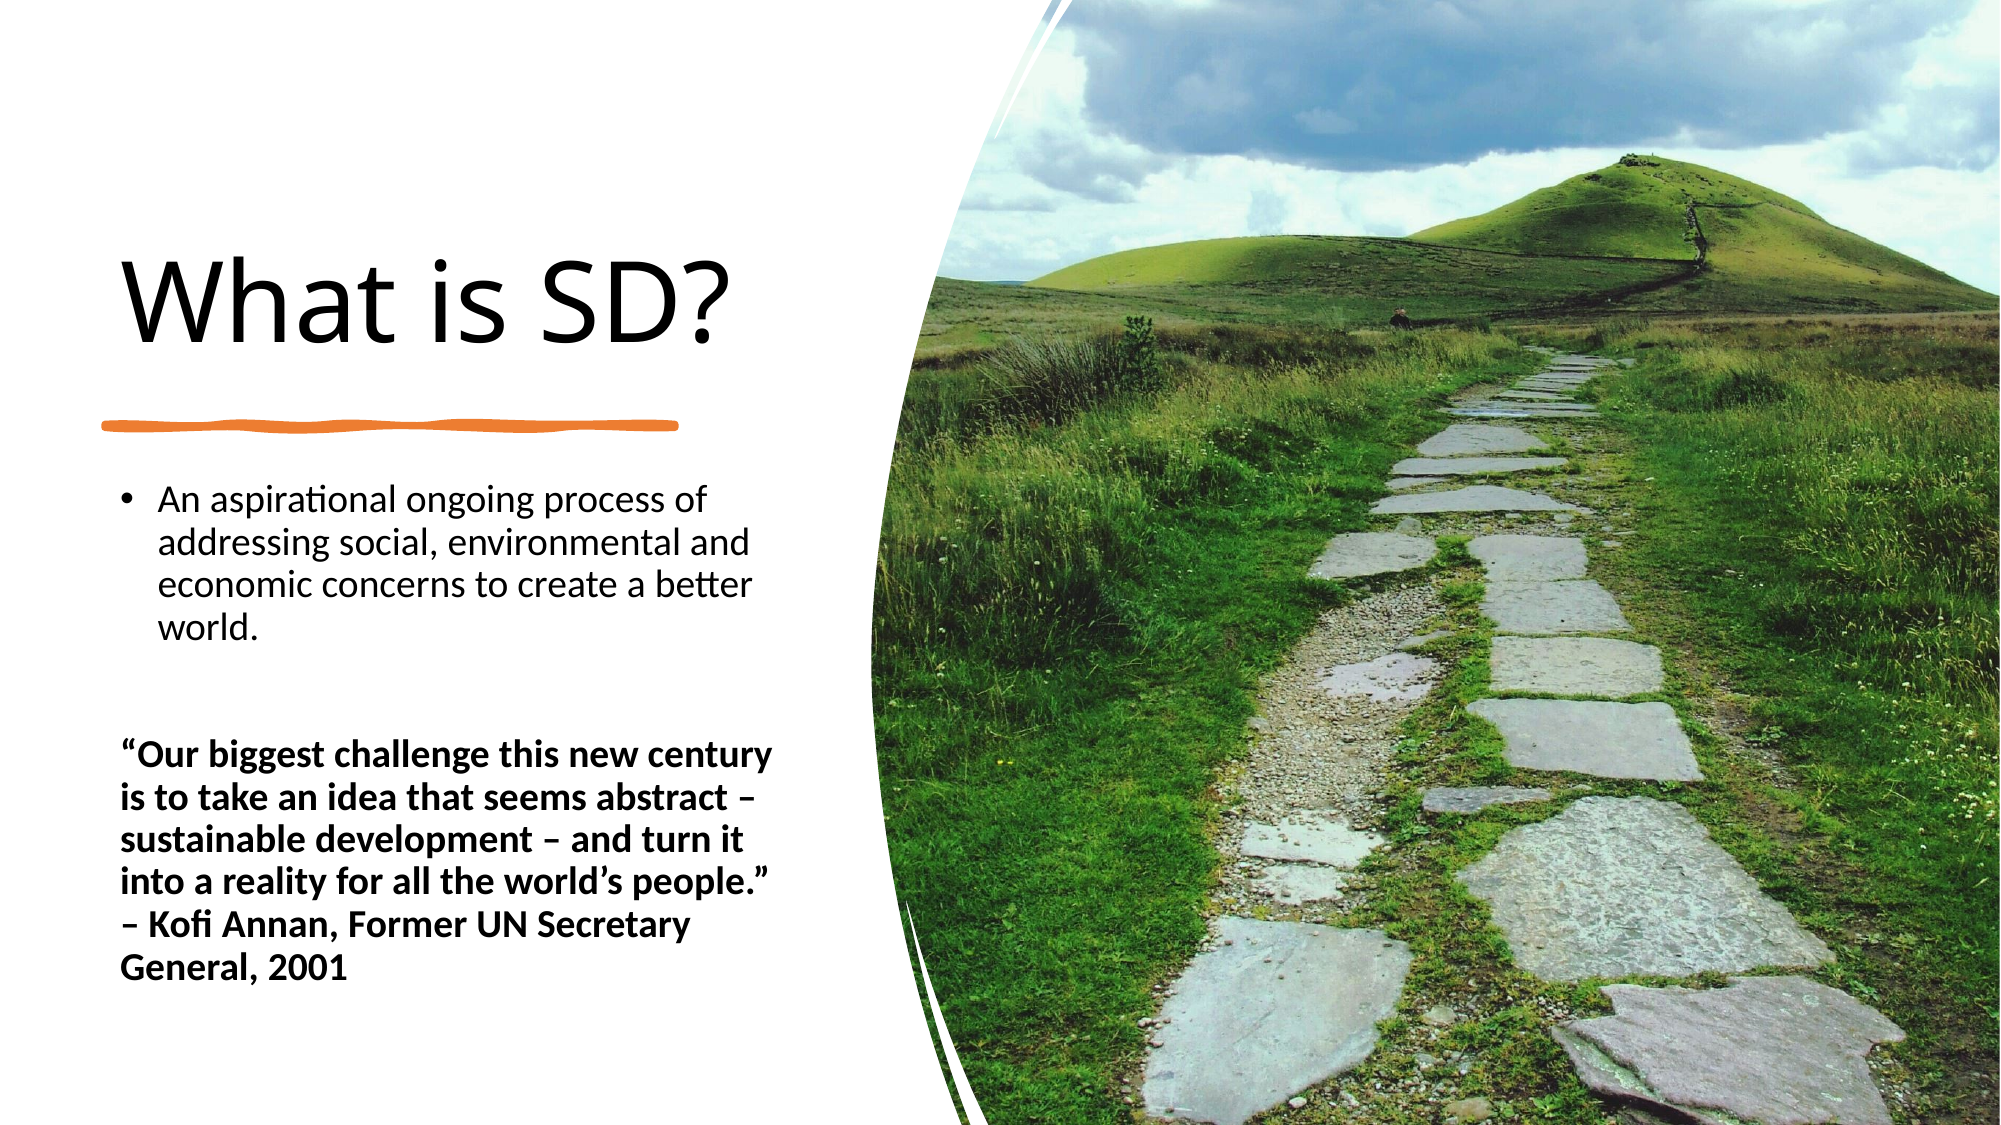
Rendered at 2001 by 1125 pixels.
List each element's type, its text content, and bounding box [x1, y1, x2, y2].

text_box [0, 0, 871, 1125]
text_box [103, 421, 676, 431]
picture [871, 0, 2000, 1125]
title What is SD? [105, 53, 822, 375]
list An aspirational ongoing process of addressing social, environmental and economic concerns to create a better world. “Our biggest challenge this new century is to take an idea that seems abstract – sustainable development – and turn it into a reality for all the world’s people.” – Kofi Annan, Former UN Secretary General, 2001 [105, 471, 802, 1016]
